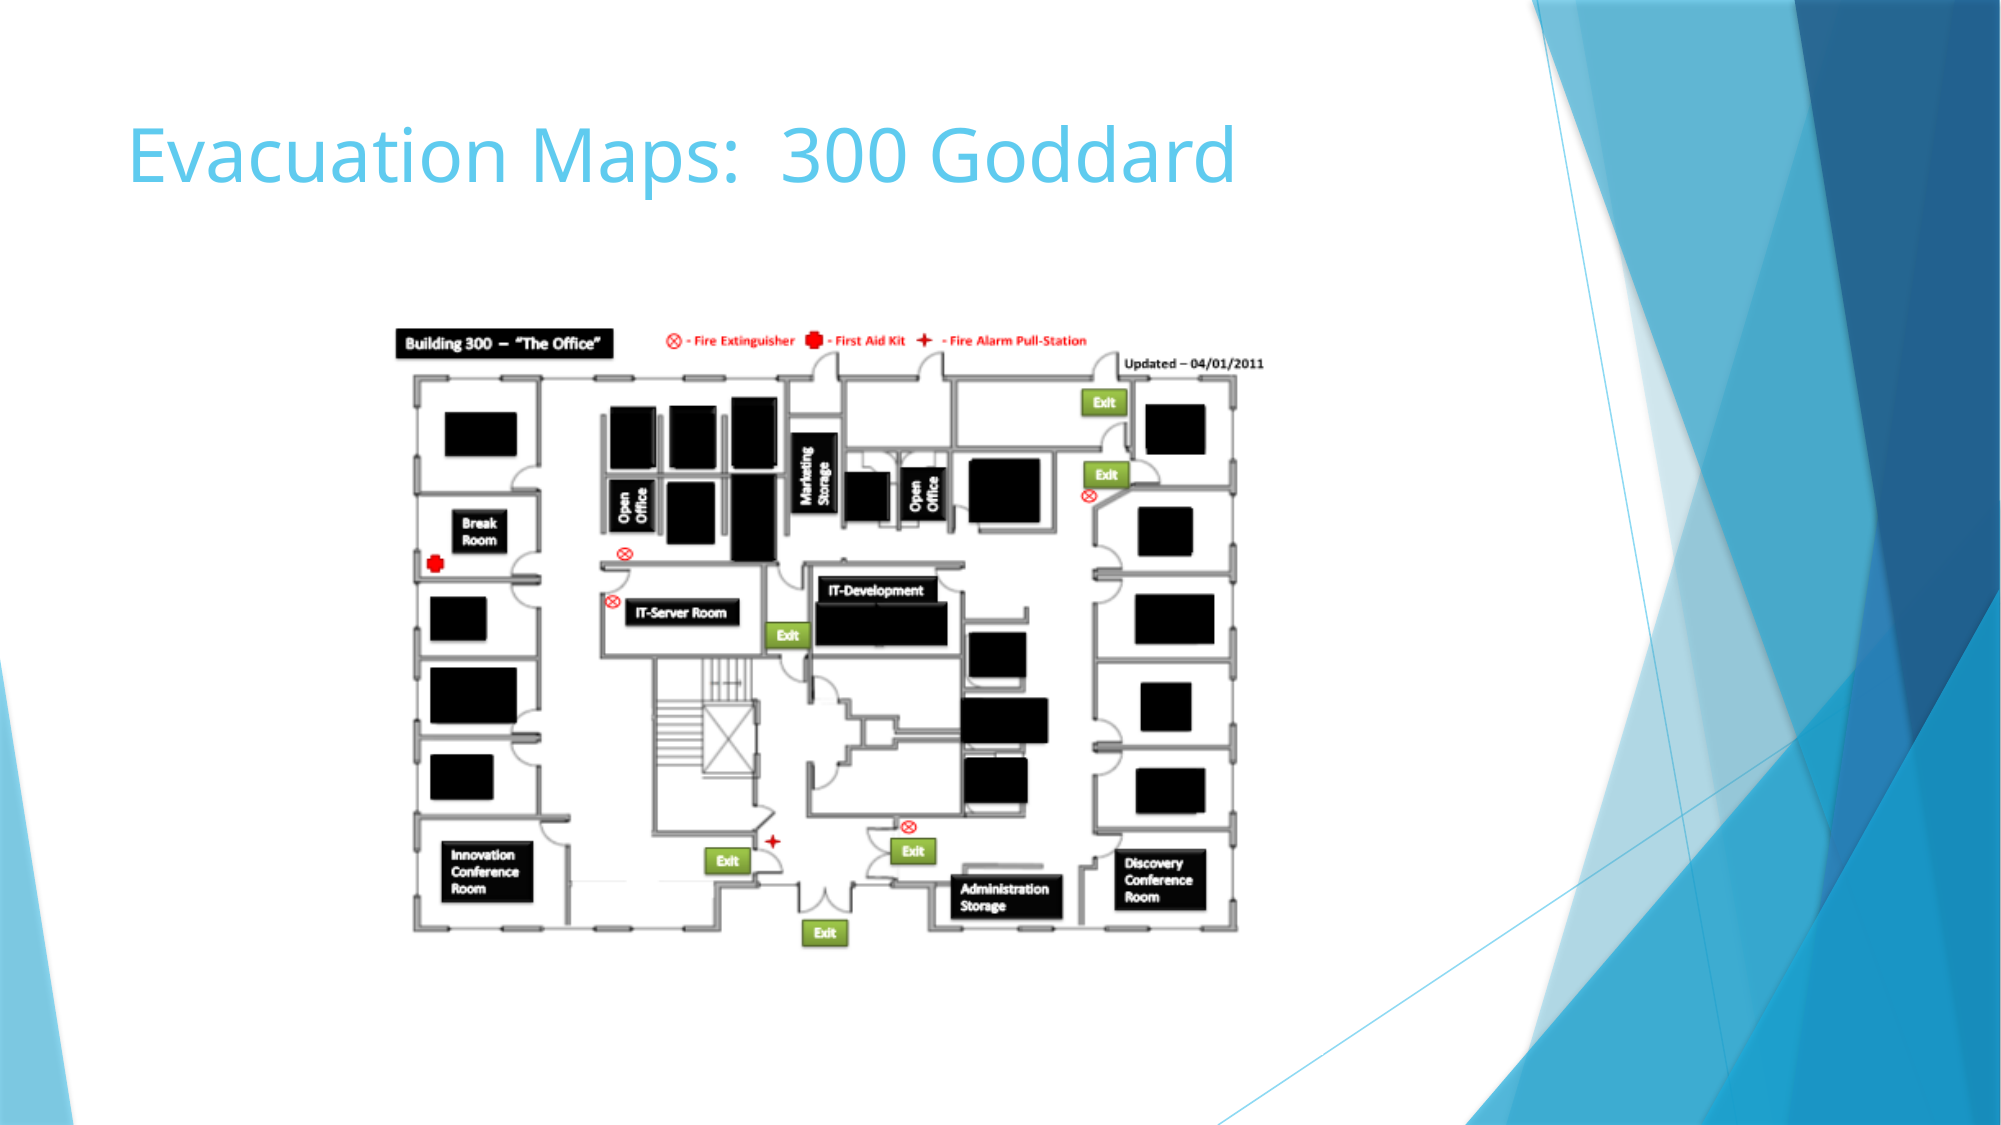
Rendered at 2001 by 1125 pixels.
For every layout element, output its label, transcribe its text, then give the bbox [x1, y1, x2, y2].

title Evacuation Maps: 300 Goddard [111, 99, 1522, 317]
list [308, 299, 1324, 1055]
